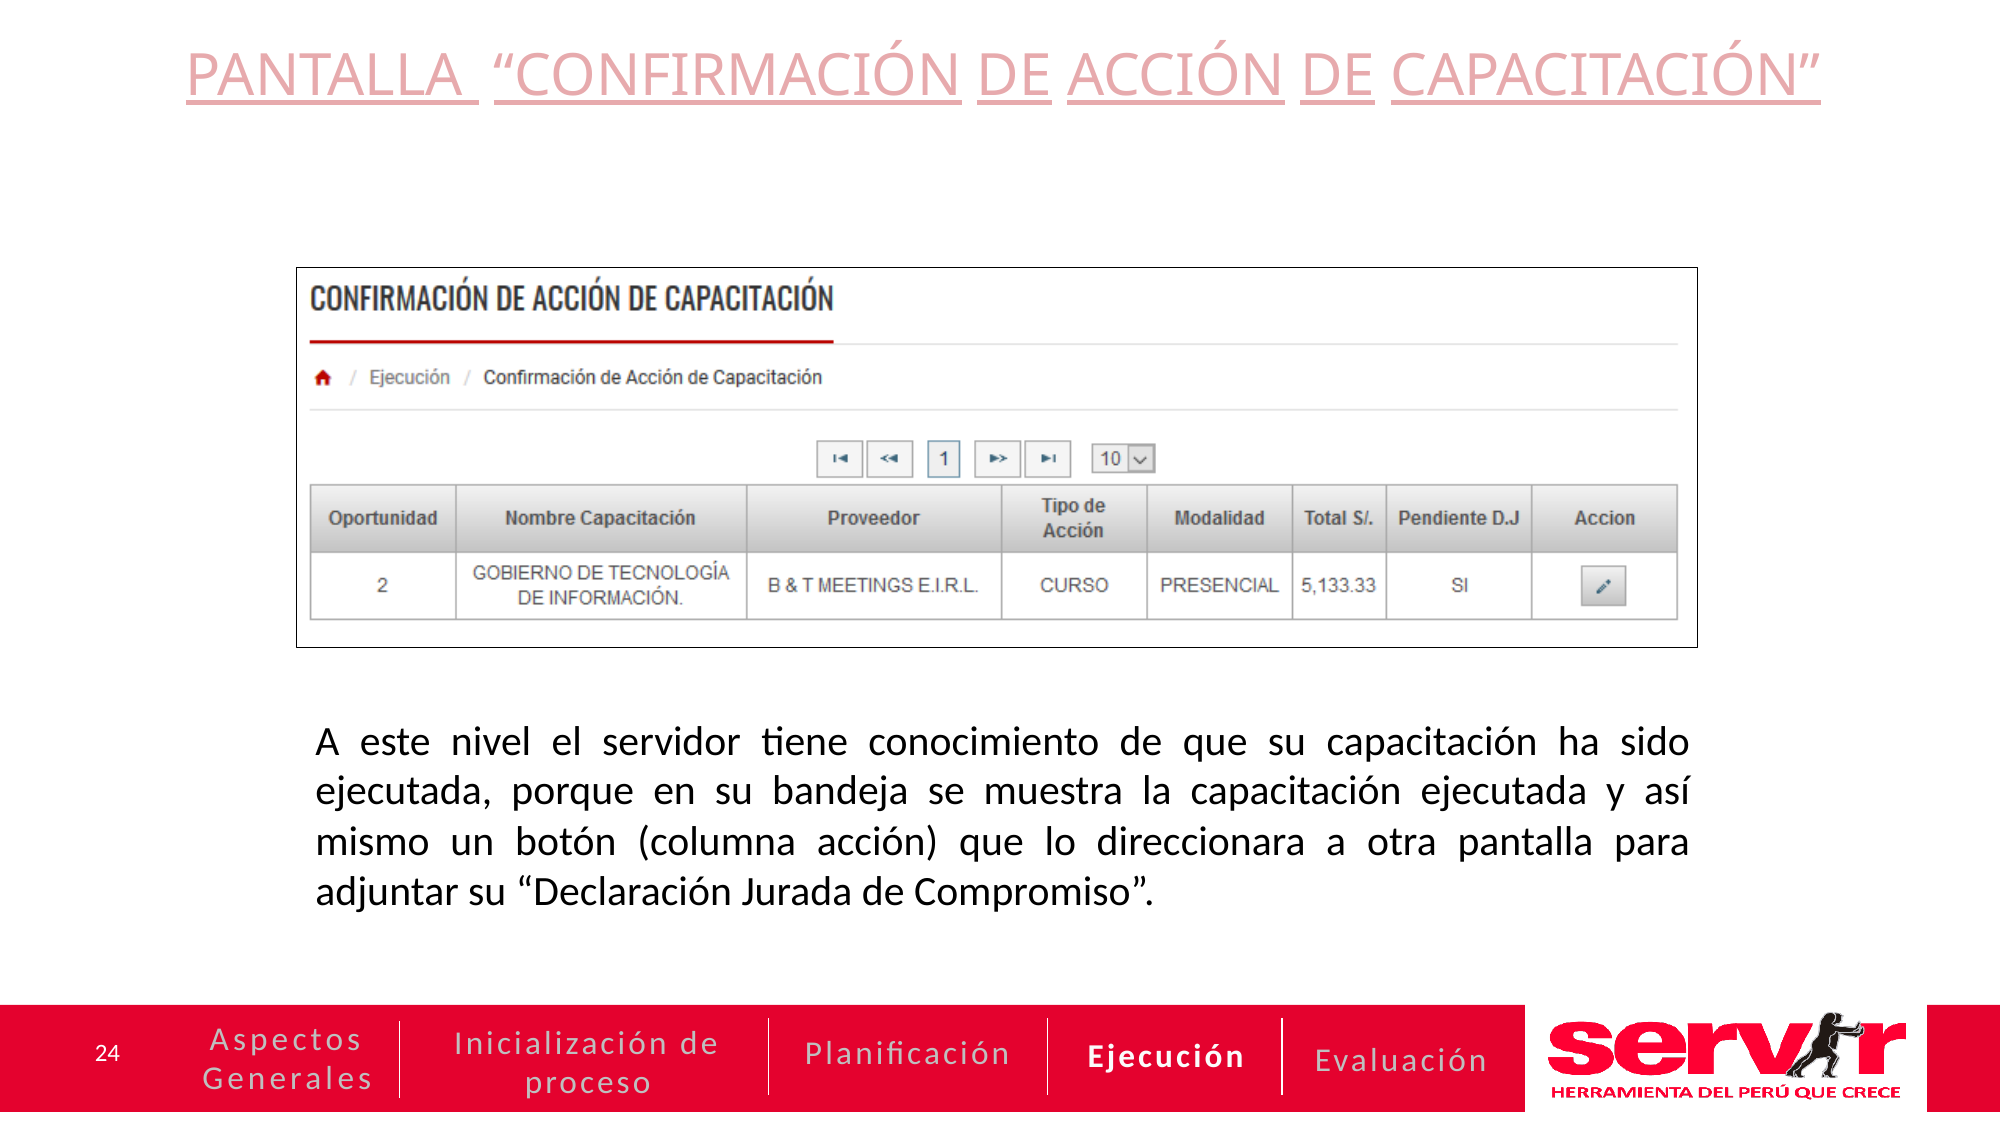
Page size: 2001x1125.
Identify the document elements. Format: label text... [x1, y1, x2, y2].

text_box PANTALLA “CONFIRMACIÓN DE ACCIÓN DE CAPACITACIÓN” [90, 30, 1917, 115]
text_box Inicialización de proceso [403, 1013, 772, 1108]
text_box Evaluación [1299, 1030, 1502, 1085]
picture [1490, 972, 1968, 1125]
text_box Aspectos Generales [174, 1009, 400, 1104]
text_box Planificación [790, 1023, 1025, 1079]
picture [296, 267, 1697, 647]
text_box Ejecución [1072, 1027, 1259, 1082]
text_box A este nivel el servidor tiene conocimiento de que su capacitación ha sido ejecutada, porque en su bandeja se muestra la capacitación ejecutada y así mismo un botón (columna acción) que lo direccionara a otra pantalla para adjuntar su “Declaración Jurada de Compromiso”. [300, 706, 1706, 921]
